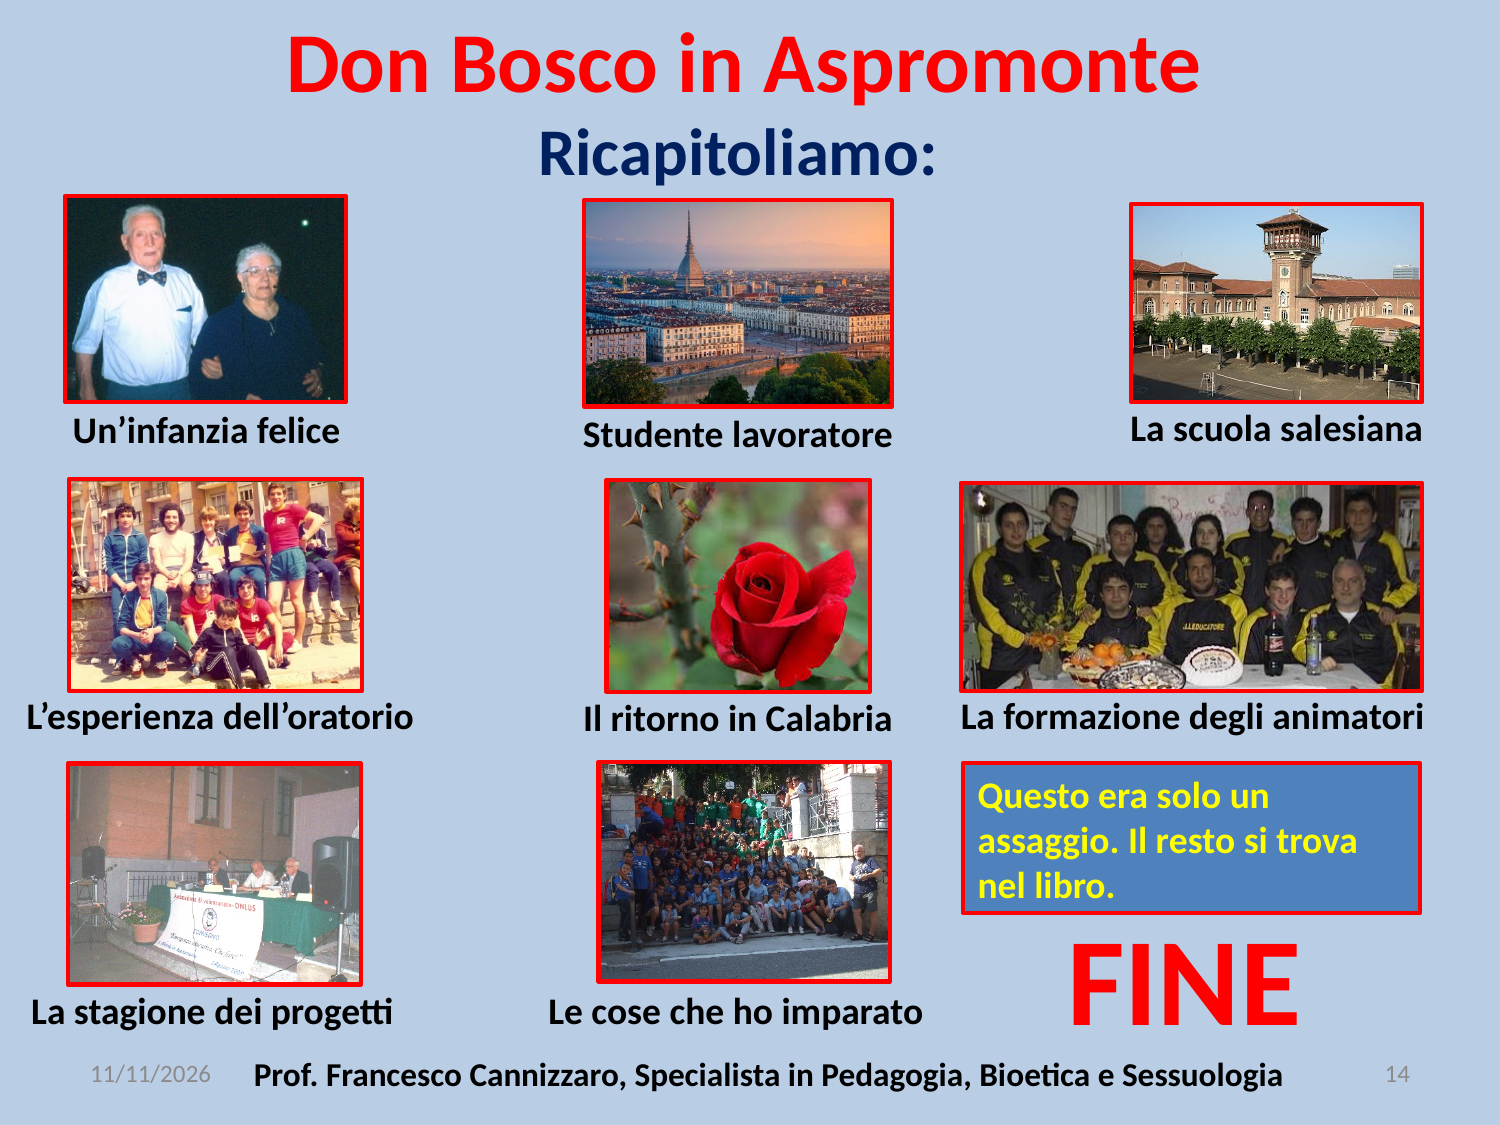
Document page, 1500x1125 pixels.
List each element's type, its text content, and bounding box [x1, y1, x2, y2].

picture [600, 763, 889, 980]
picture [70, 480, 361, 689]
text_box FINE [1007, 913, 1362, 1045]
picture [962, 484, 1421, 689]
text_box La formazione degli animatori [927, 684, 1459, 745]
subtitle Don Bosco in Aspromonte [29, 0, 1459, 119]
picture [608, 481, 869, 690]
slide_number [75, 1042, 425, 1103]
text_box Il ritorno in Calabria [507, 686, 969, 747]
text_box L’esperienza dell’oratorio [0, 684, 443, 745]
text_box La stagione dei progetti [2, 979, 423, 1040]
picture [66, 197, 345, 401]
picture [586, 201, 891, 405]
slide_number 14 [1074, 1042, 1425, 1103]
text_box La scuola salesiana [1105, 397, 1449, 457]
text_box Questo era solo un assaggio. Il resto si trova nel libro. [963, 763, 1420, 913]
picture [1133, 205, 1421, 401]
text_box Le cose che ho imparato [533, 979, 971, 1040]
picture [69, 765, 360, 983]
text_box Ricapitoliamo: [253, 101, 1223, 197]
text_box Studente lavoratore [561, 402, 915, 463]
text_box Un’infanzia felice [30, 399, 383, 459]
text_box Prof. Francesco Cannizzaro, Specialista in Pedagogia, Bioetica e Sessuologia [238, 1045, 1362, 1101]
